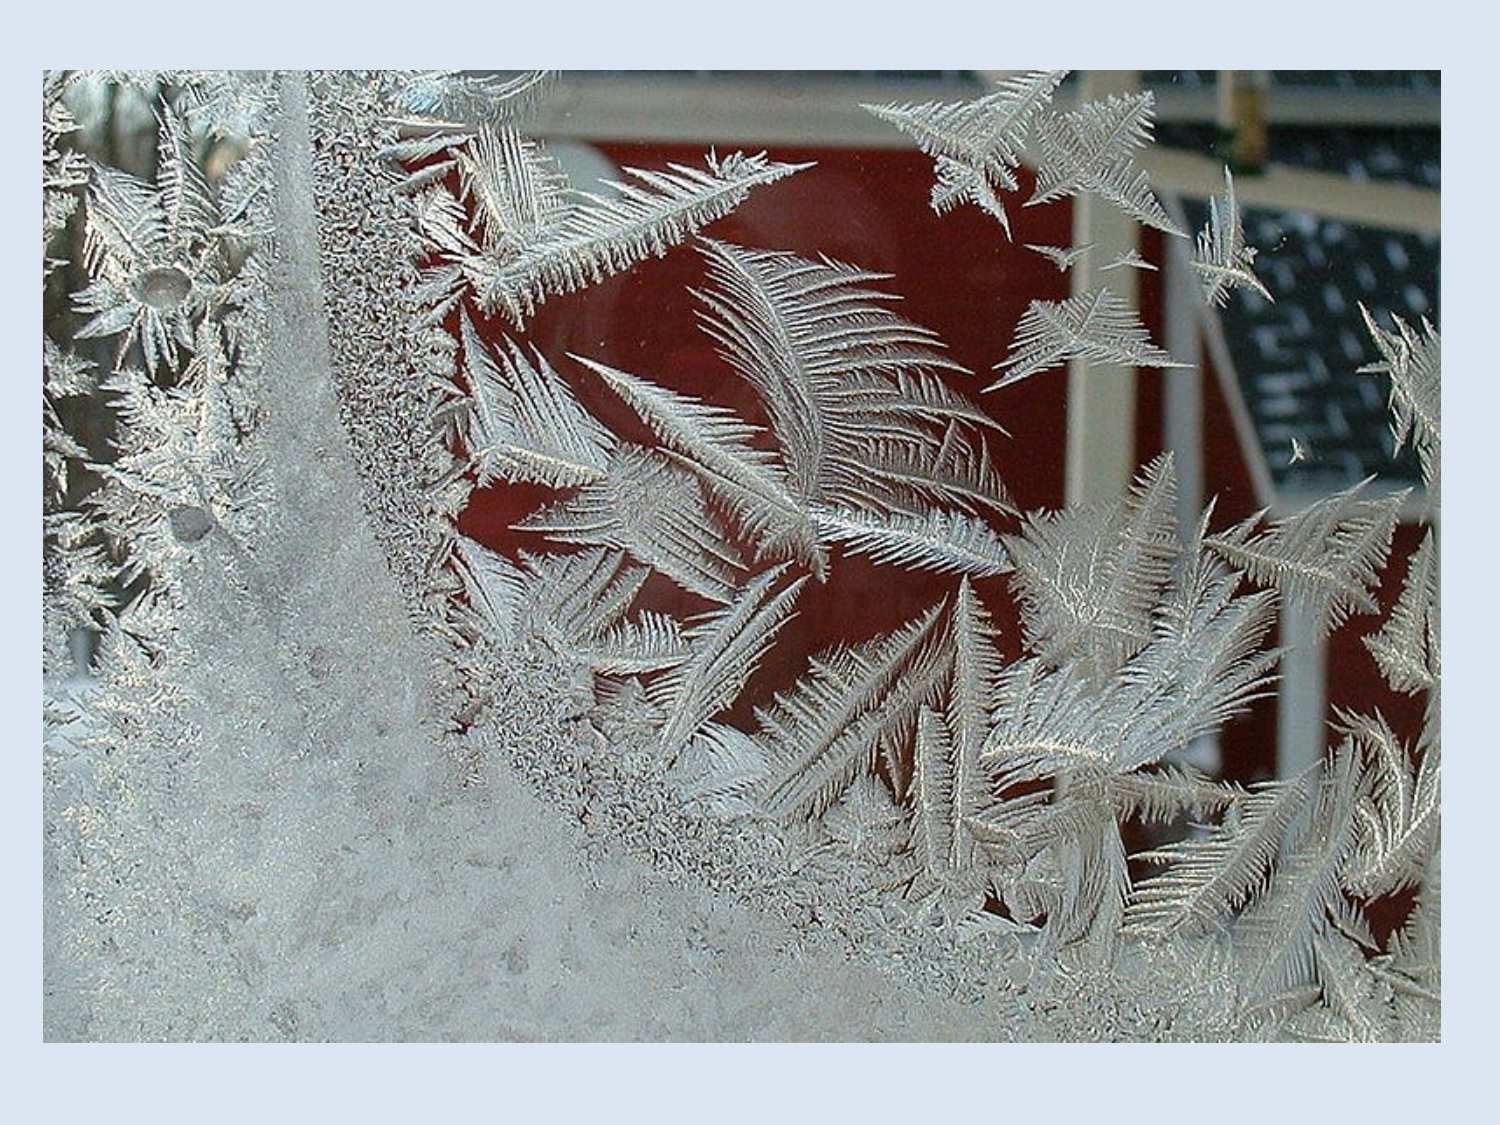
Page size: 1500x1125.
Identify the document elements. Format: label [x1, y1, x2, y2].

picture [42, 70, 1441, 1044]
